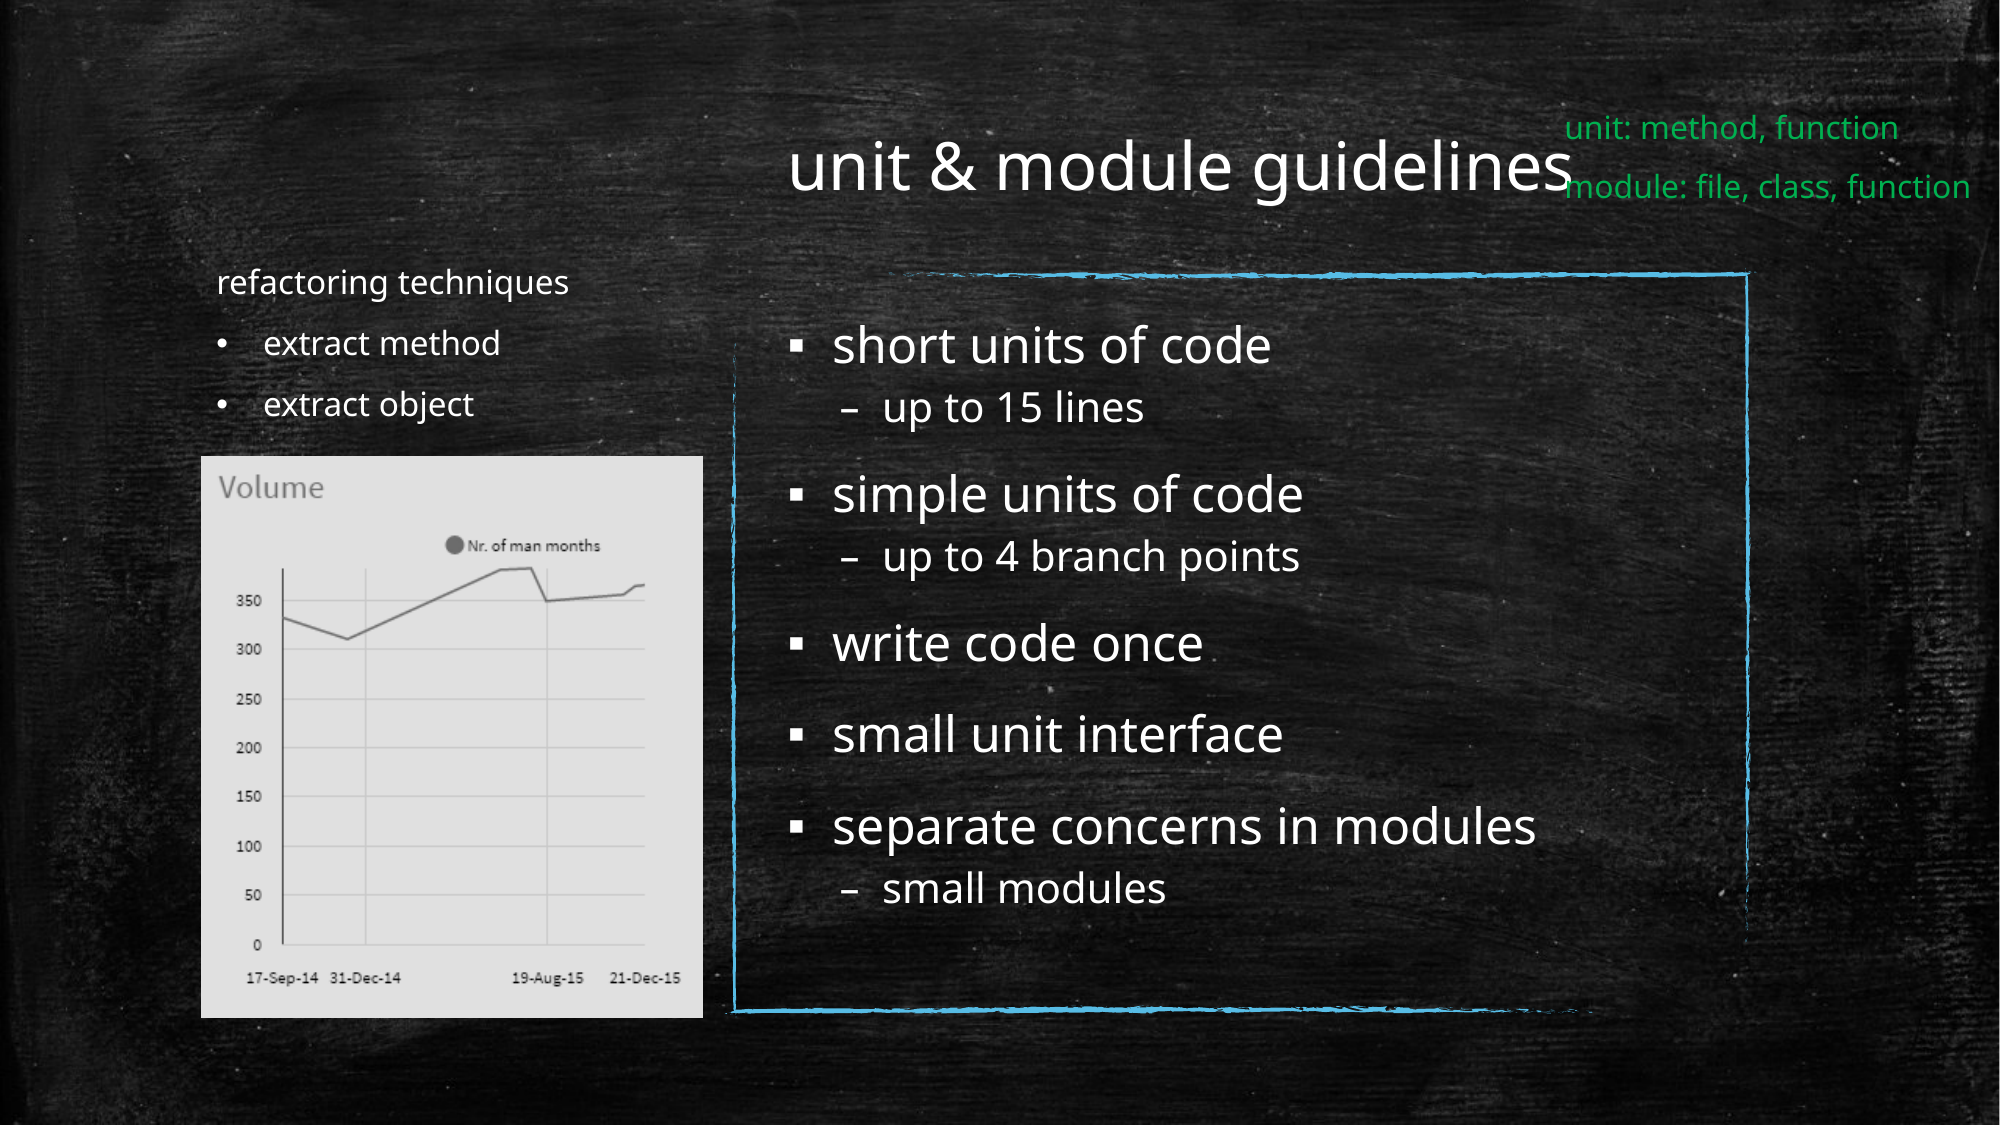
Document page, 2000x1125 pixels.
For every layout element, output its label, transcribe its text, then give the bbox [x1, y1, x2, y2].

title unit & module guidelines [772, 45, 1750, 213]
list refactoring techniques extract method extract object [201, 217, 652, 432]
picture [201, 456, 703, 1018]
text_box unit: method, function module: file, class, function [1549, 102, 2000, 213]
list short units of code up to 15 lines simple units of code up to 4 branch points write code once small unit interface separate concerns in modules small modules [772, 312, 1703, 975]
